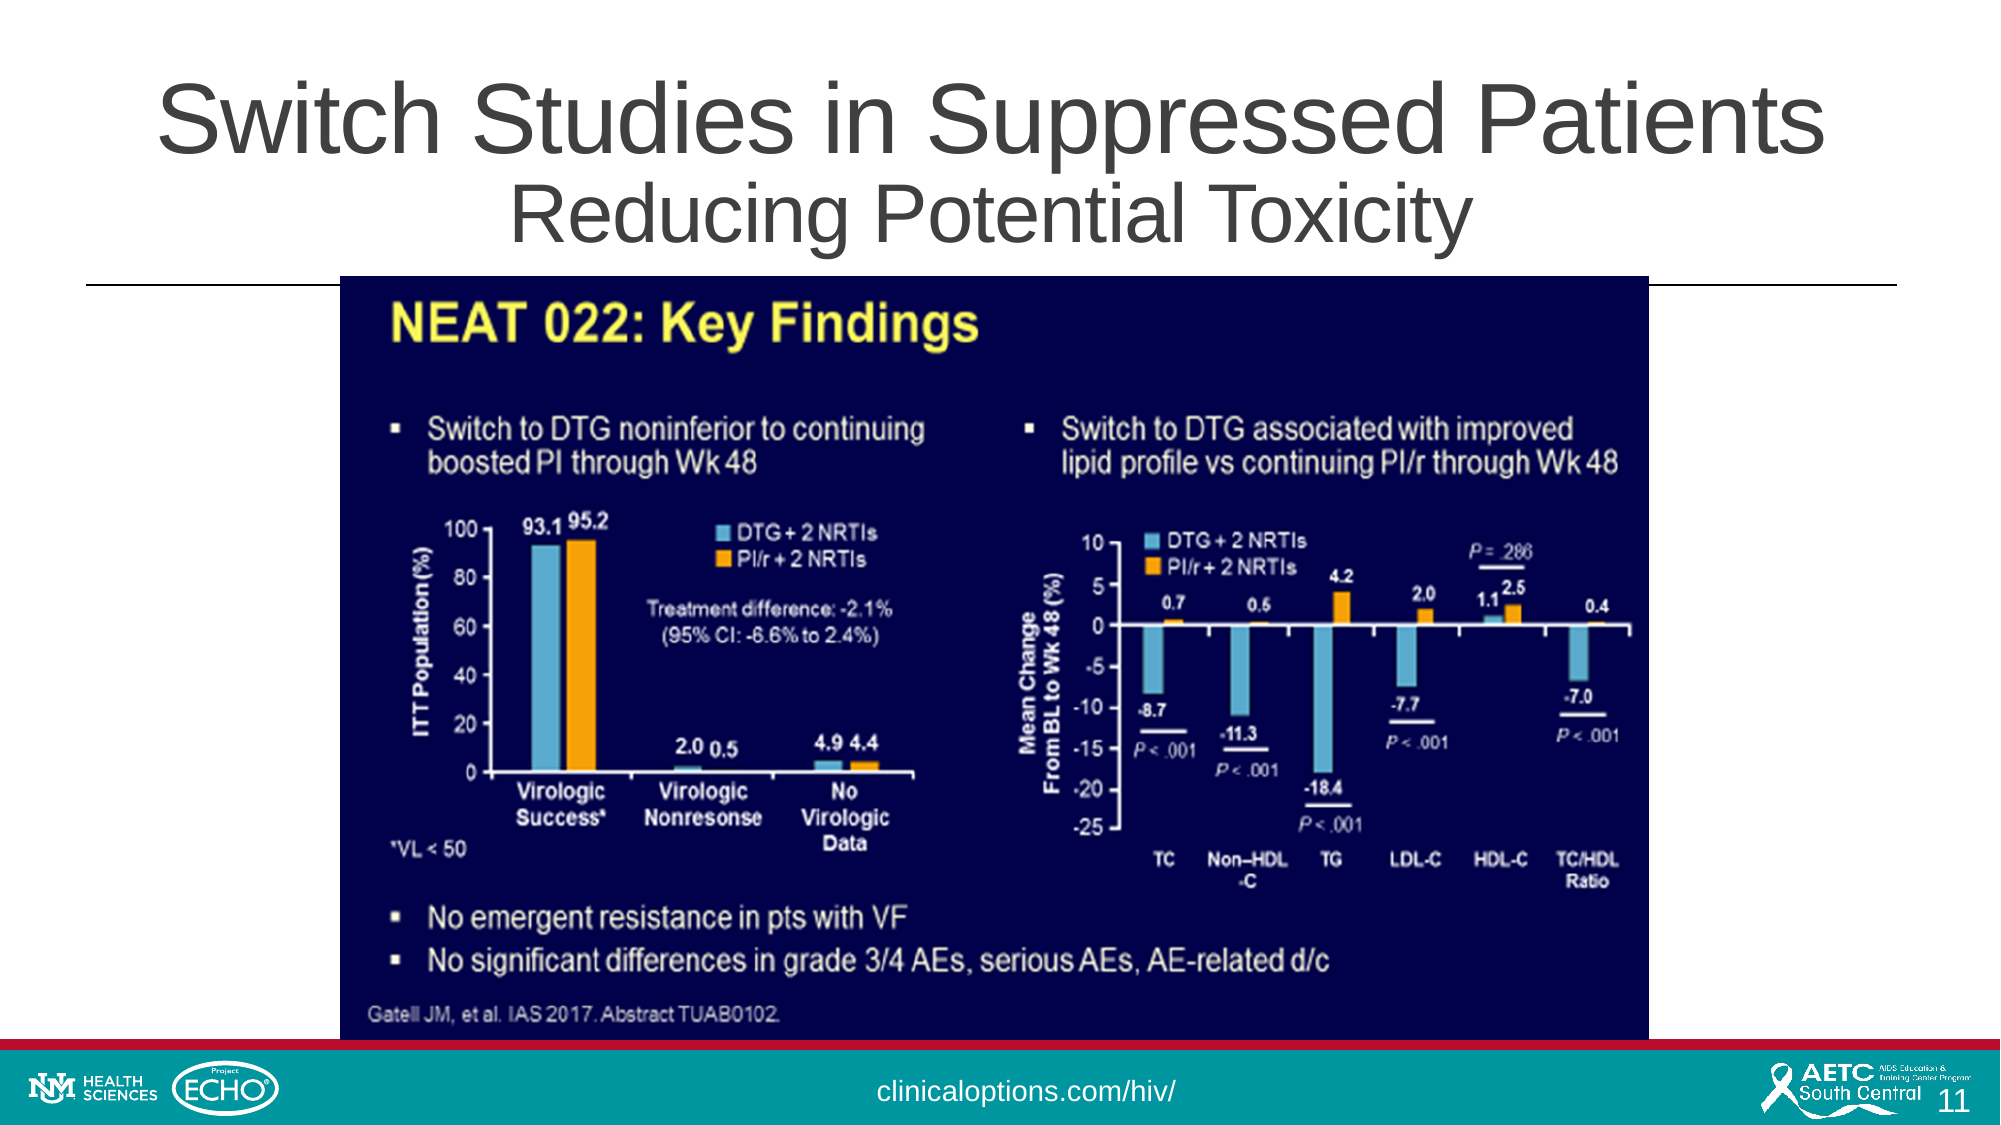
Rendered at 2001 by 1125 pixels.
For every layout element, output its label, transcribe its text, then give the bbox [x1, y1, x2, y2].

title Switch Studies in Suppressed Patients Reducing Potential Toxicity [85, 47, 1897, 285]
picture [340, 275, 1650, 1040]
text_box clinicaloptions.com/hiv/ [321, 1059, 1732, 1120]
picture [1760, 1061, 1972, 1120]
